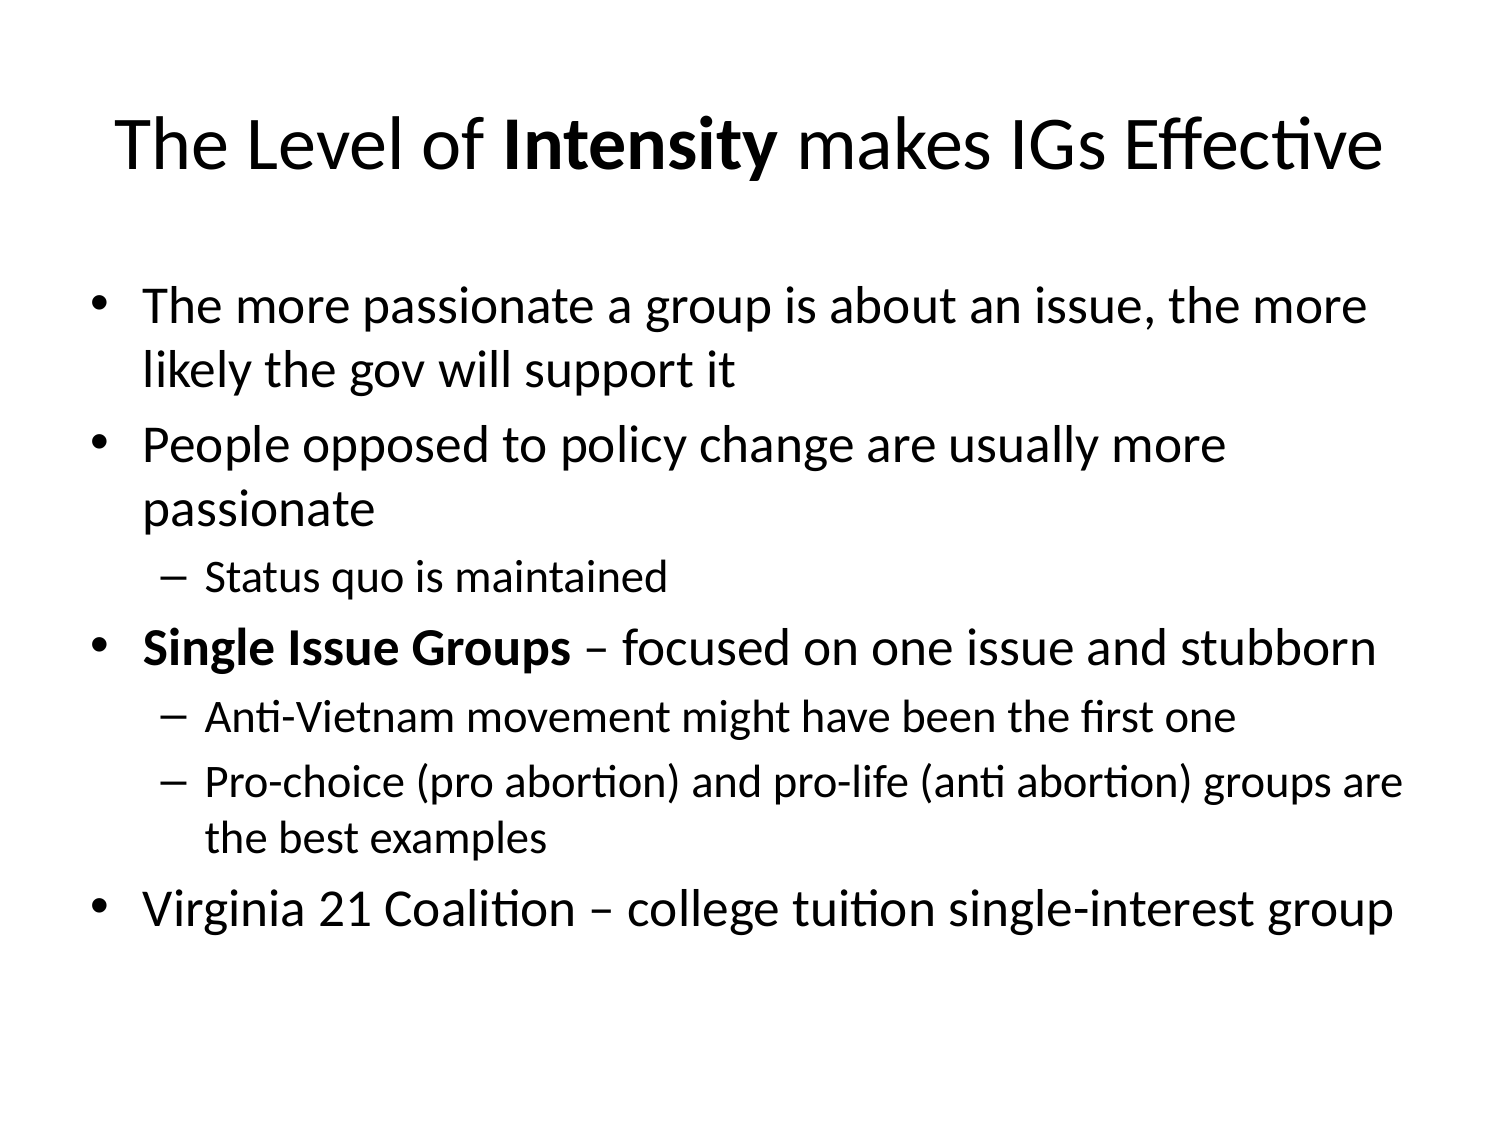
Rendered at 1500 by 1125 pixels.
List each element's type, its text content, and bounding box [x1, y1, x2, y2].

list The more passionate a group is about an issue, the more likely the gov will support it People opposed to policy change are usually more passionate Status quo is maintained Single Issue Groups – focused on one issue and stubborn Anti-Vietnam movement might have been the first one Pro-choice (pro abortion) and pro-life (anti abortion) groups are the best examples Virginia 21 Coalition – college tuition single-interest group [75, 262, 1425, 1005]
title The Level of Intensity makes IGs Effective [75, 45, 1425, 233]
